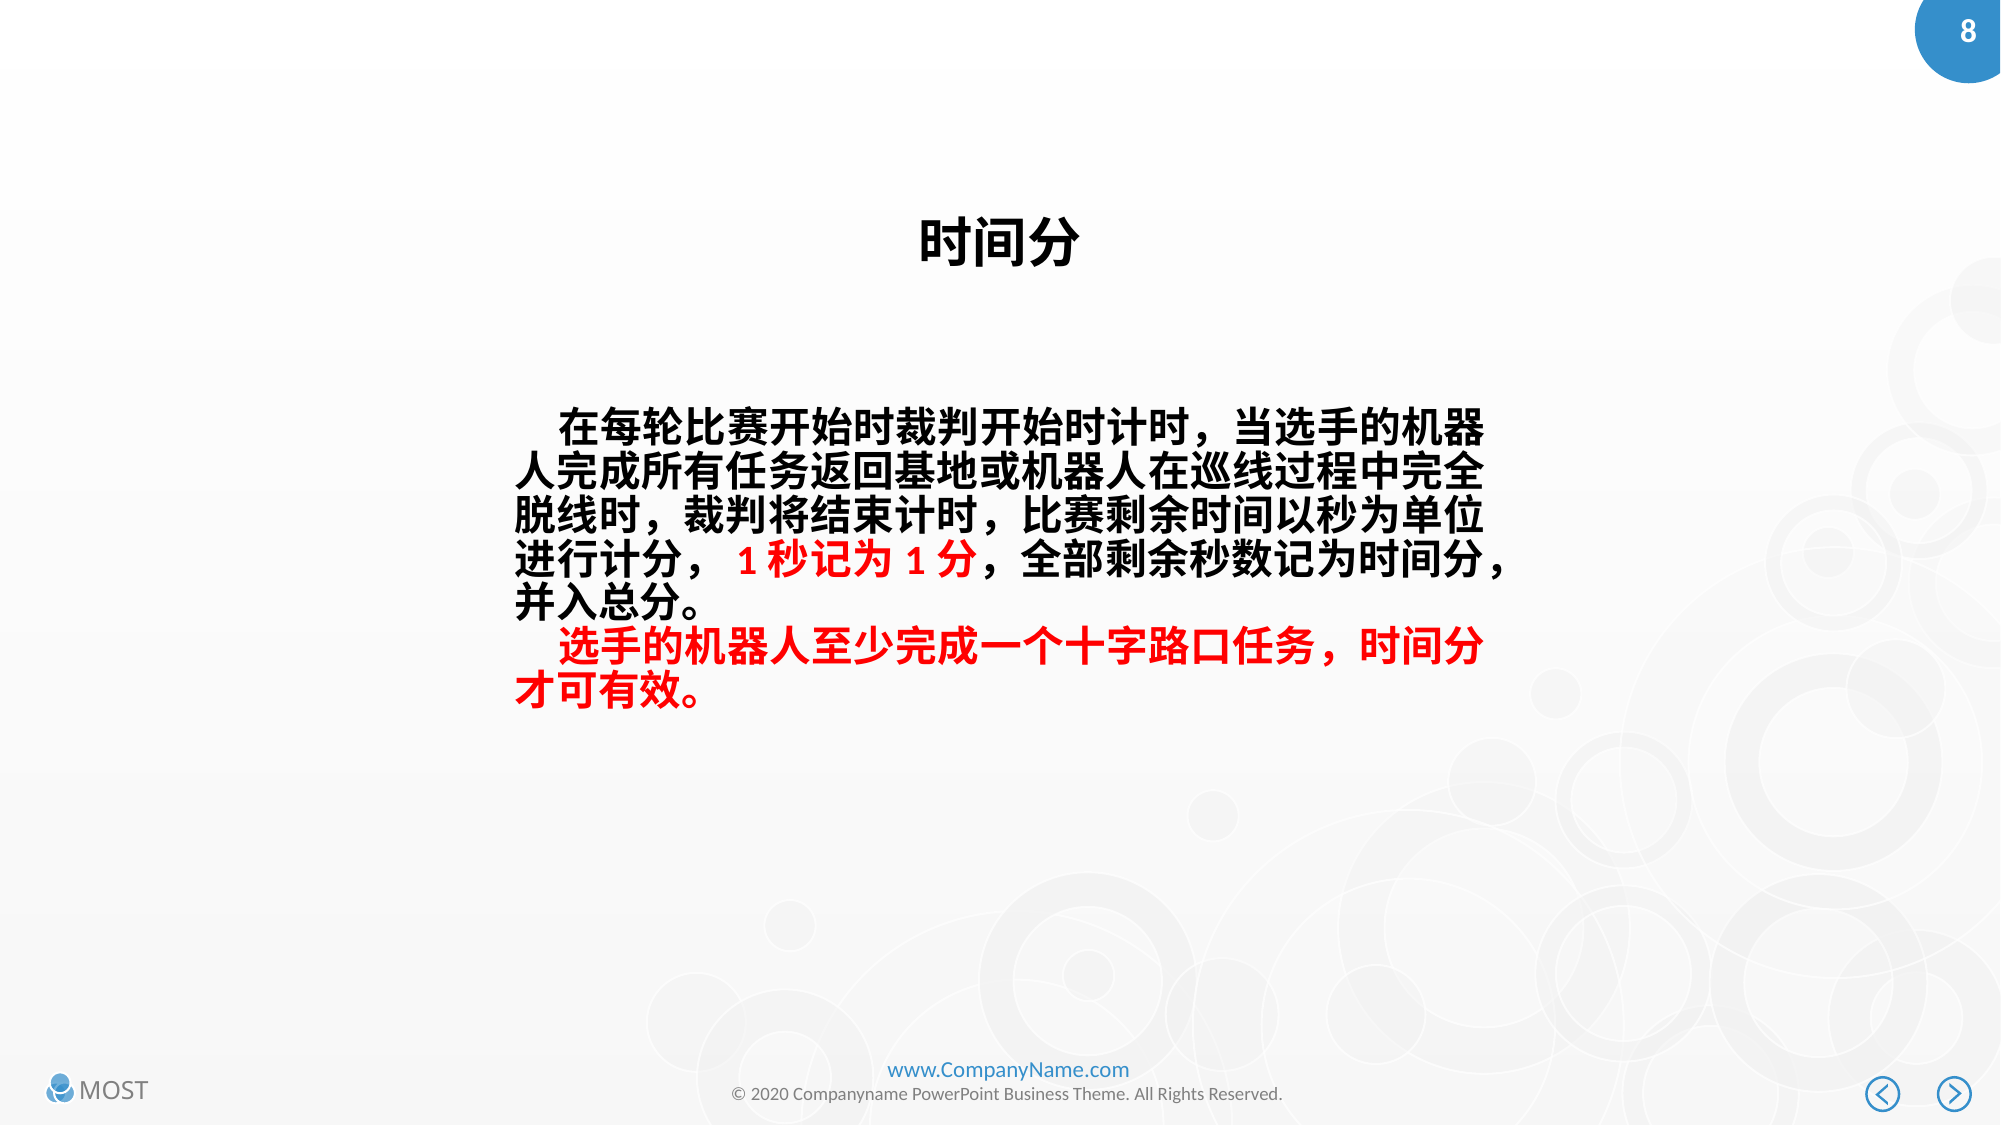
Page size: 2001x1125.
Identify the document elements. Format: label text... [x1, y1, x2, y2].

text_box 时间分 [903, 201, 1097, 281]
text_box 在每轮比赛开始时裁判开始时计时，当选手的机器人完成所有任务返回基地或机器人在巡线过程中完全脱线时，裁判将结束计时，比赛剩余时间以秒为单位进行计分，1秒记为1分，全部剩余秒数记为时间分，并入总分。 选手的机器人至少完成一个十字路口任务，时间分才可有效。 [500, 400, 1500, 722]
